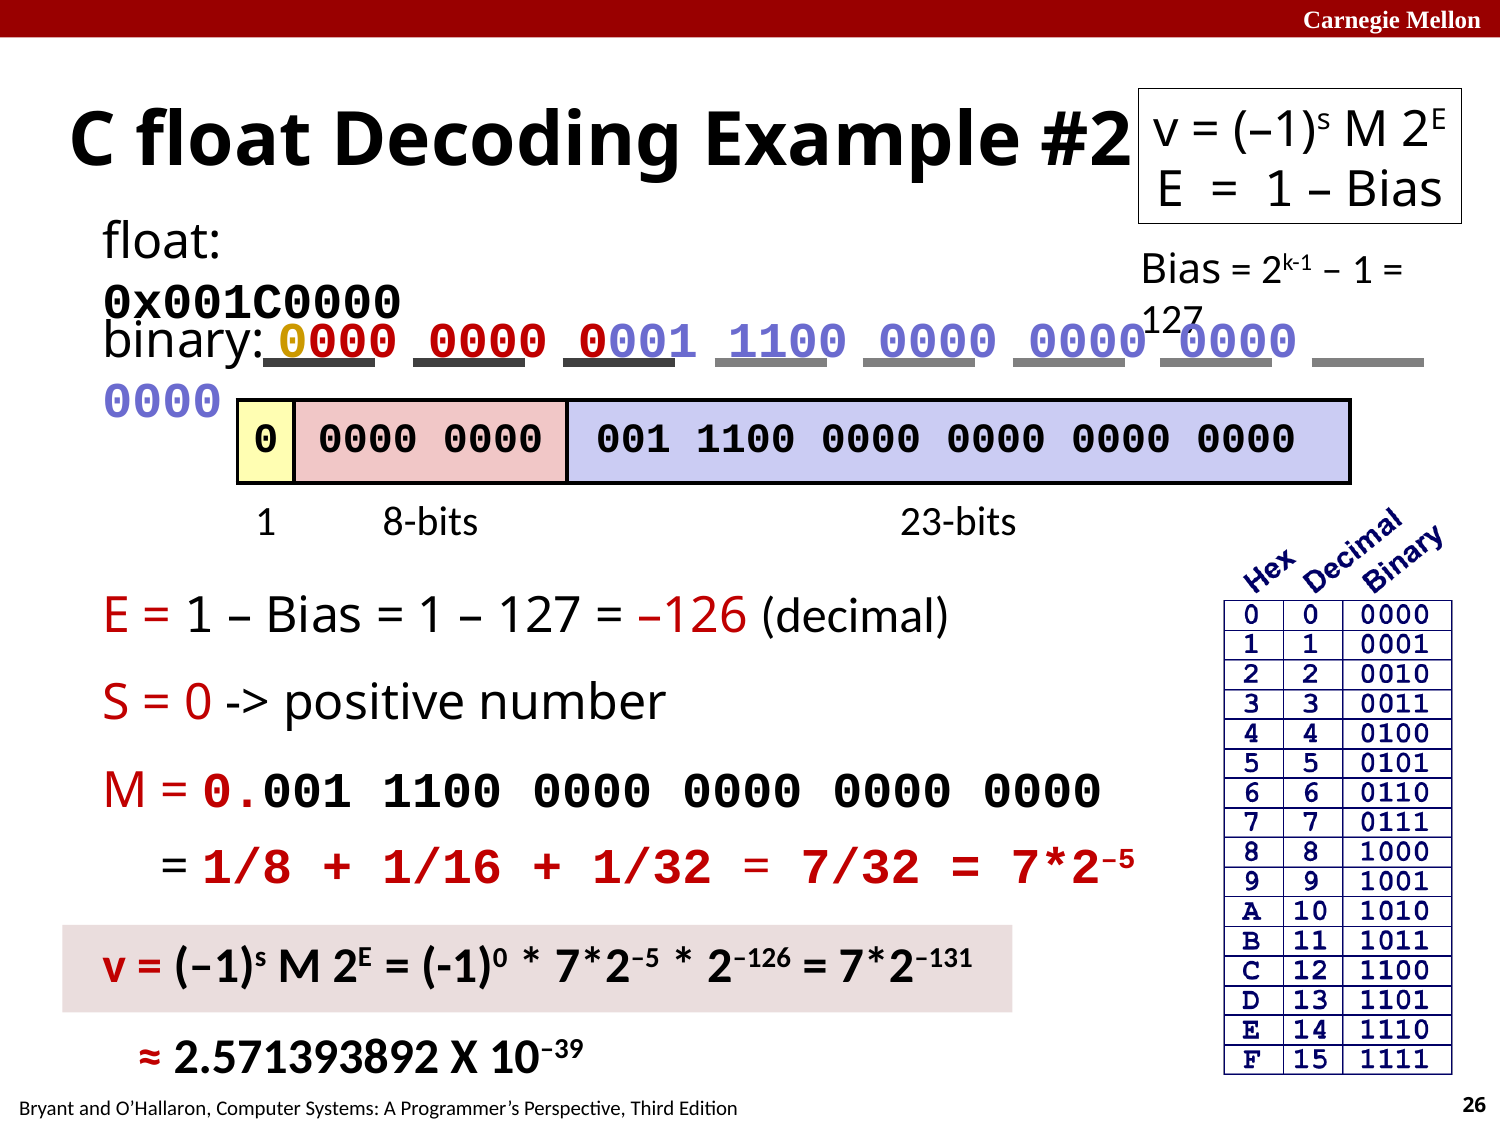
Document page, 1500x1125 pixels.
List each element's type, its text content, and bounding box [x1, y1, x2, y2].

table_header 0 [239, 402, 292, 481]
text_box S = 0 -> positive number [87, 662, 1188, 738]
text_box v ≈ 2.571393892 X 10–39 [87, 1016, 1188, 1092]
text_box M = 0.001 1100 0000 0000 0000 0000 [87, 749, 1188, 825]
picture [1215, 480, 1476, 1096]
text_box [62, 924, 1013, 1013]
table_cell 1 [238, 485, 294, 567]
text_box E = 1 – Bias = 1 – 127 = –126 (decimal) [87, 574, 1188, 650]
table_header 001 1100 0000 0000 0000 0000 [569, 402, 1348, 481]
table_cell 8-bits [294, 485, 567, 567]
text_box v = (–1)s M 2E = (-1)0 * 7*2–5 * 2–126 = 7*2–131 [87, 924, 1188, 1000]
title C float Decoding Example #2 [62, 41, 1438, 230]
text_box float: 0x001C0000 [87, 200, 546, 299]
text_box binary: 0000 0000 0001 1100 0000 0000 0000 0000 [87, 299, 1463, 435]
table_cell 23-bits [567, 485, 1210, 567]
table_header 0000 0000 [296, 402, 565, 481]
text_box v = (–1)s M 2E E = 1 – Bias [1138, 88, 1462, 224]
text_box M = 1/8 + 1/16 + 1/32 = 7/32 = 7*2–5 [87, 825, 1188, 901]
text_box Bias = 2k-1 – 1 = 127 [1124, 234, 1488, 350]
